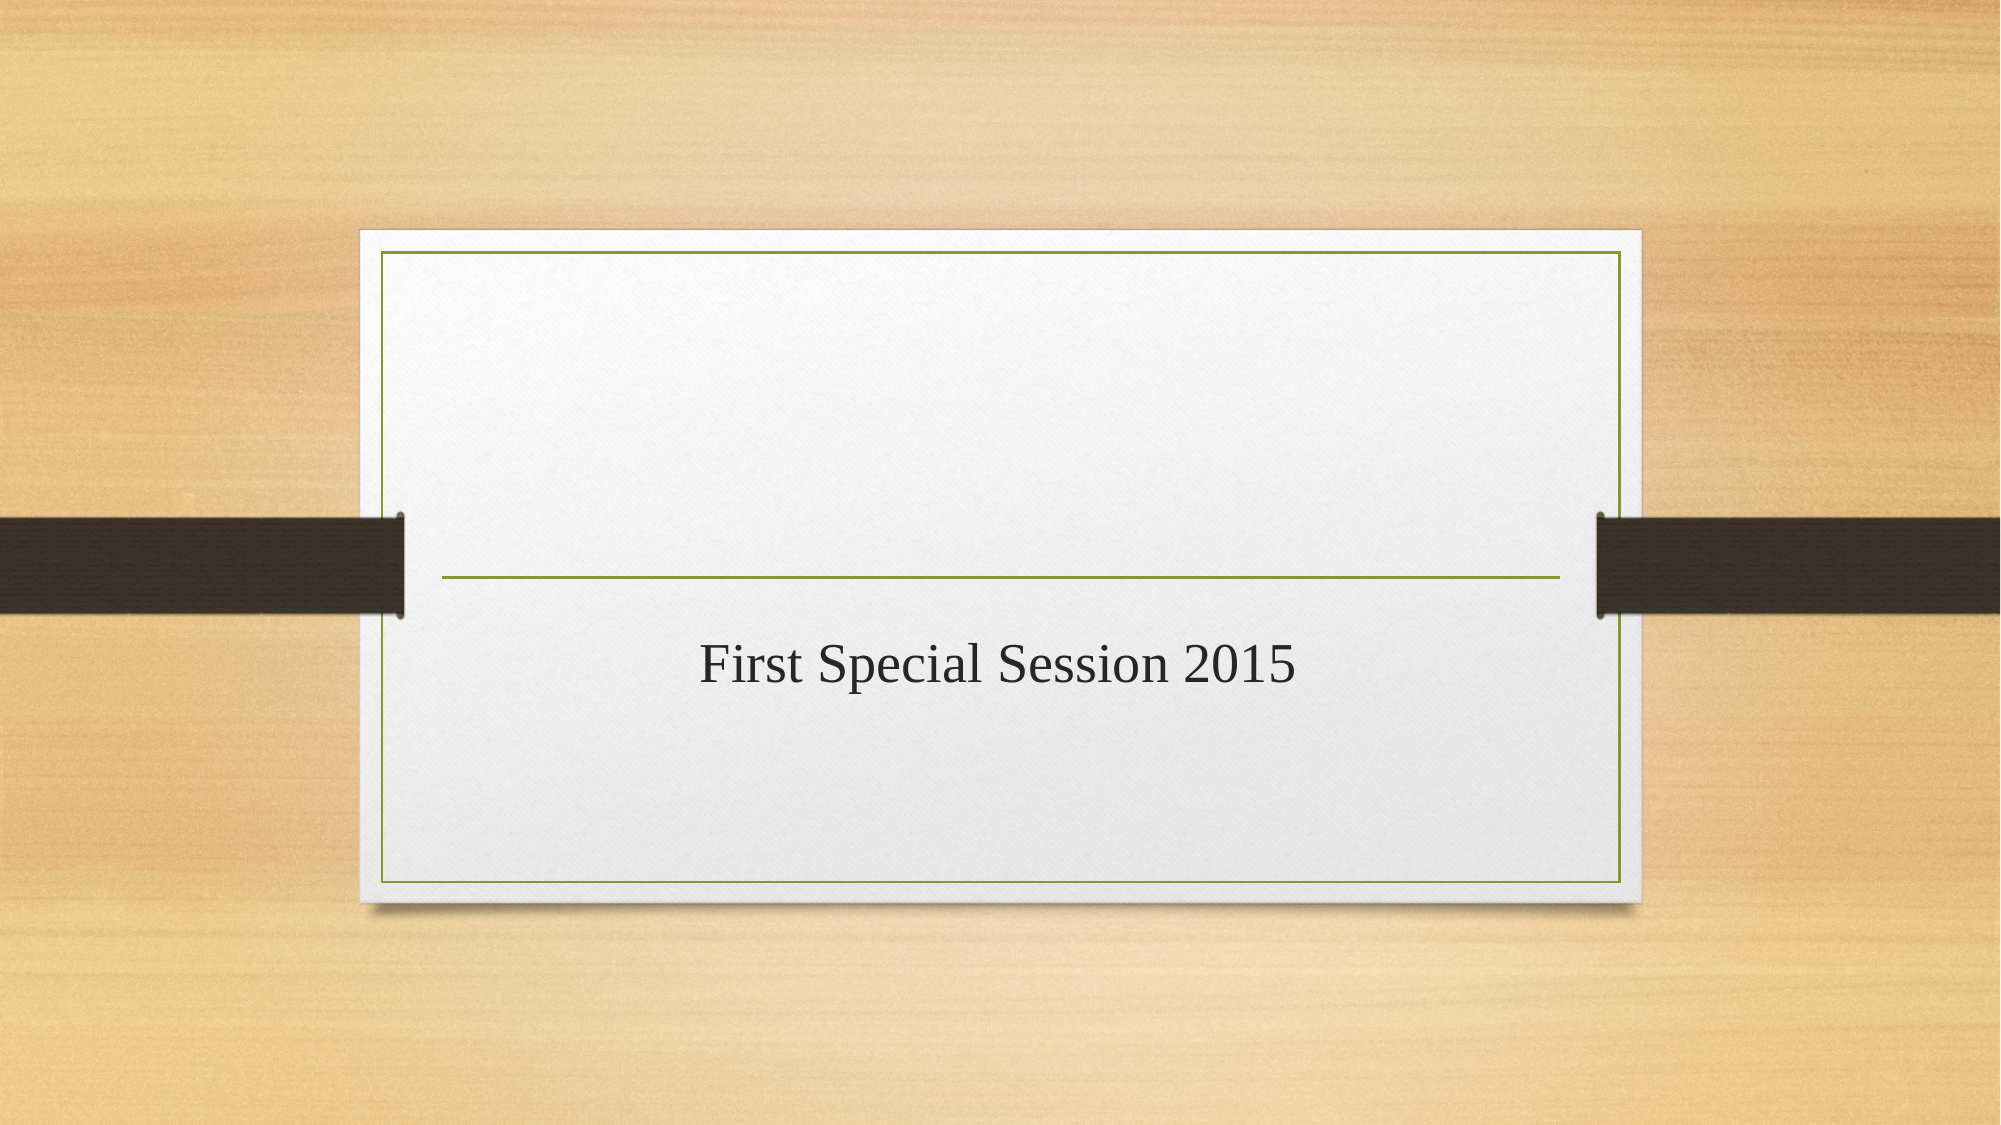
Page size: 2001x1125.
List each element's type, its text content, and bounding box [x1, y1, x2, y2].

picture [0, 0, 2001, 1125]
title First Special Session 2015 [274, 279, 1723, 837]
